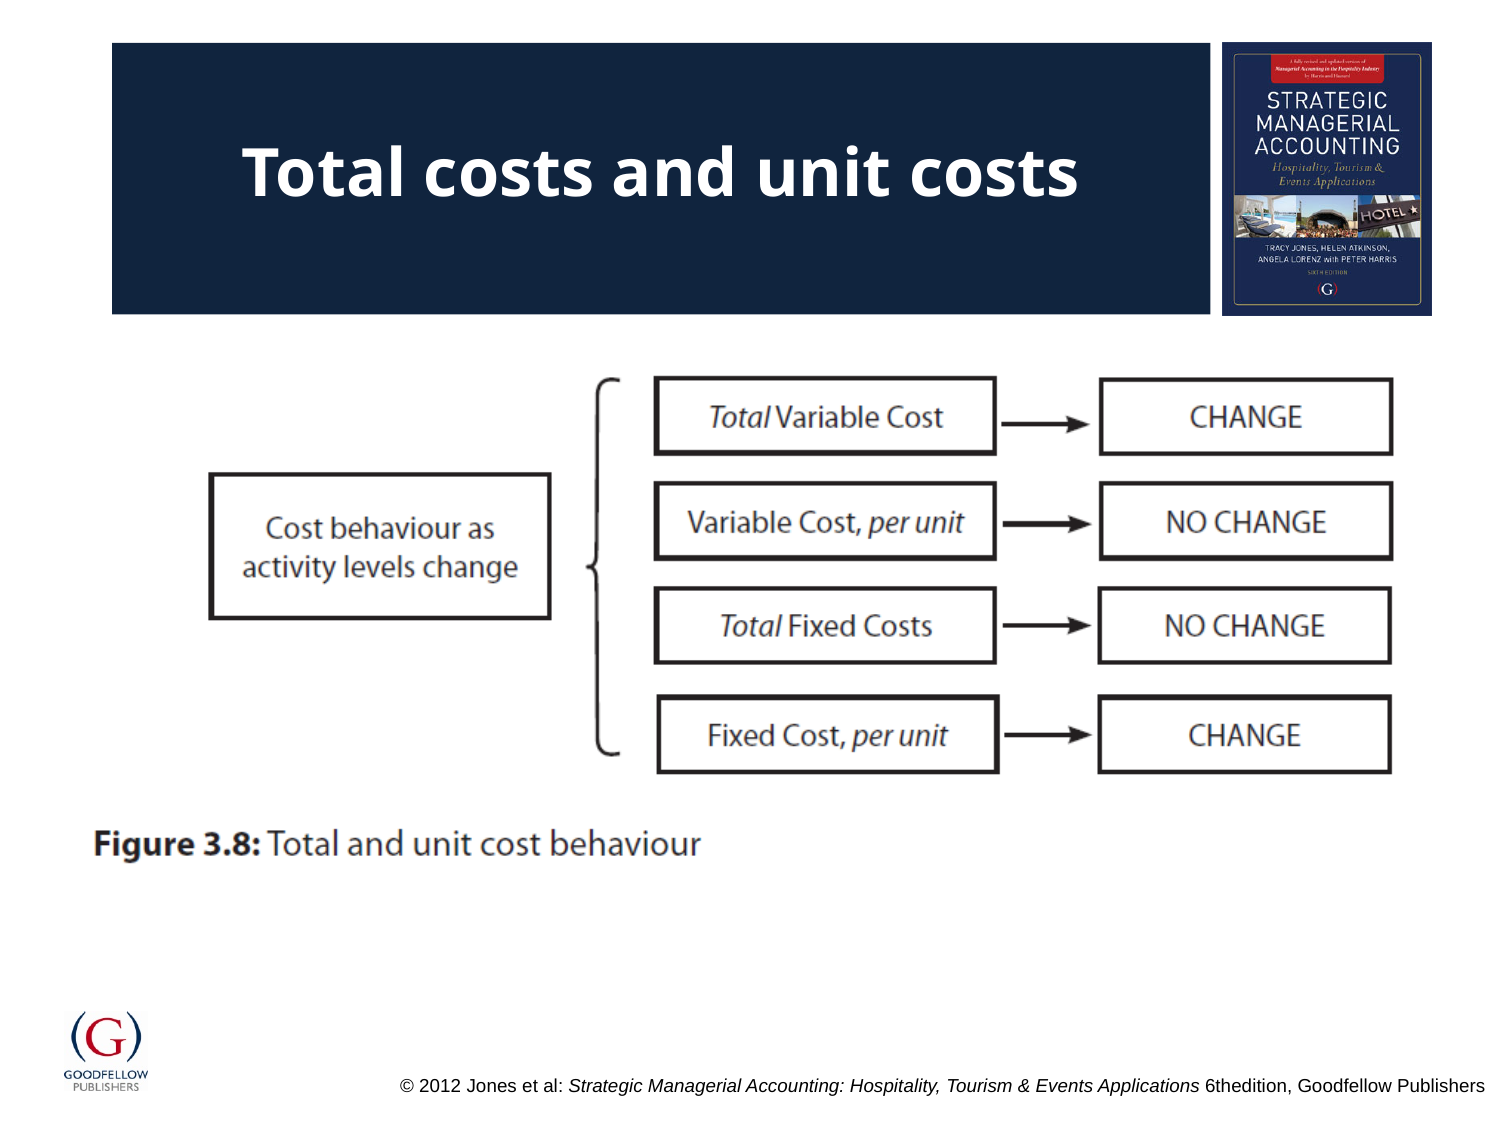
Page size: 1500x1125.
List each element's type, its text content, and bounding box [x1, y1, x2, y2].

picture [1222, 42, 1432, 316]
picture [80, 349, 1432, 882]
picture [64, 1011, 148, 1091]
title Total costs and unit costs [112, 42, 1211, 315]
